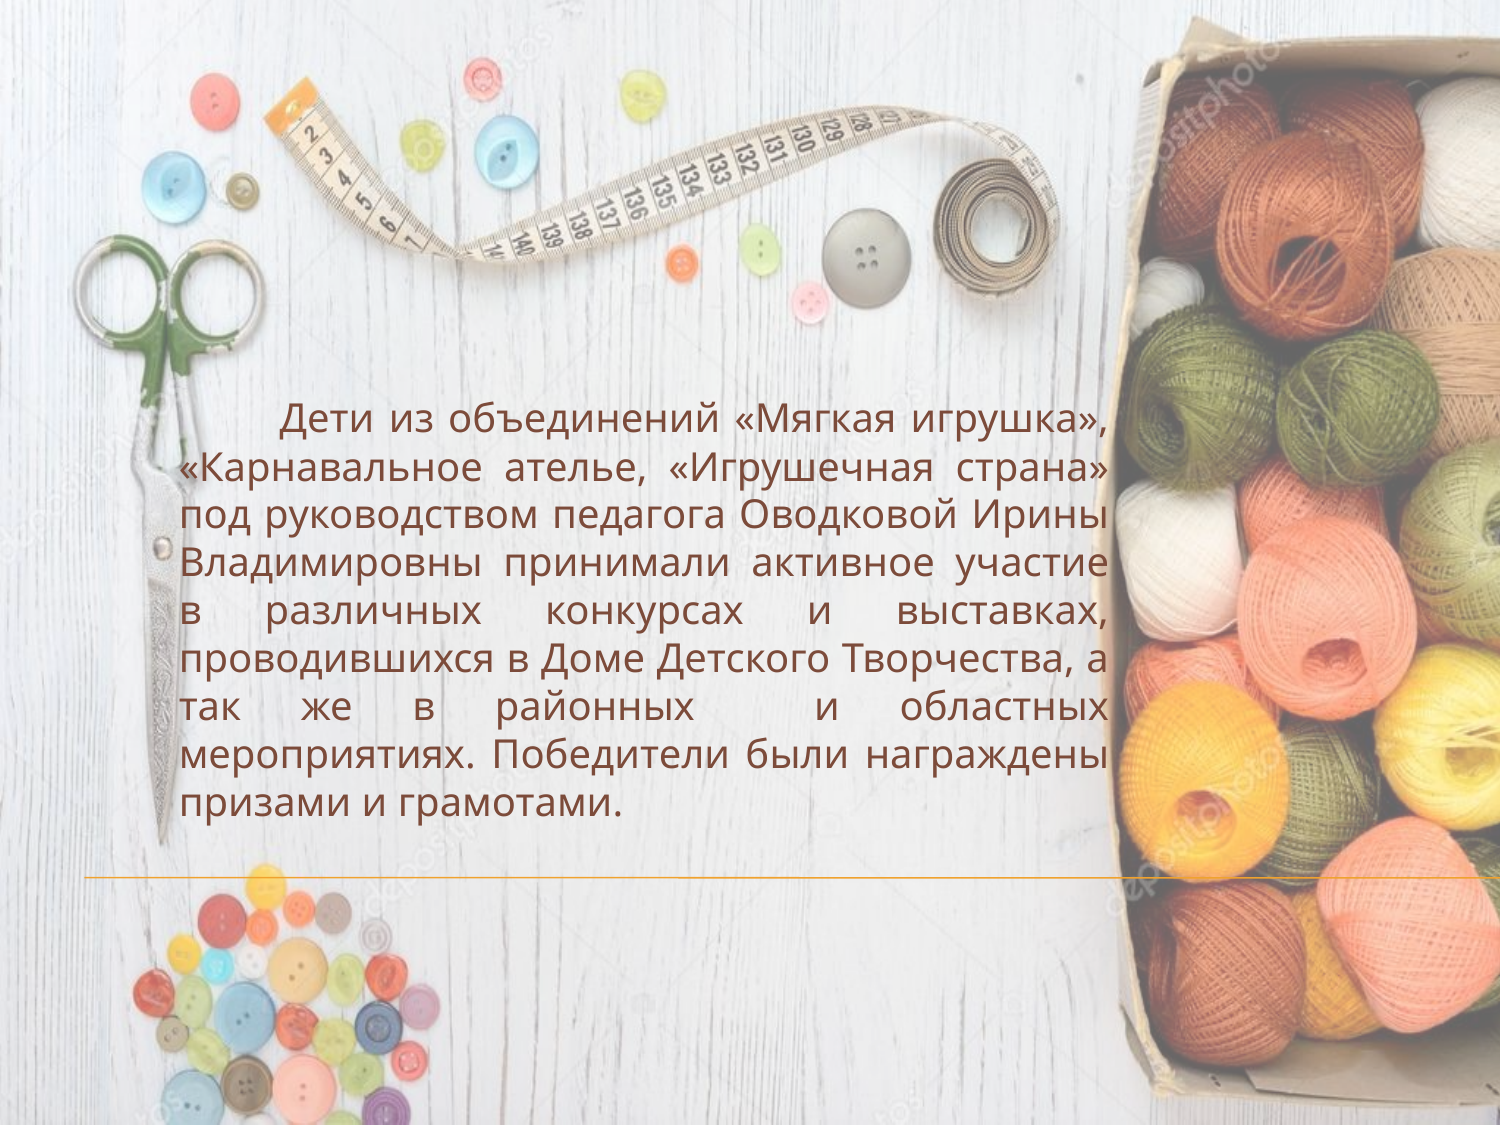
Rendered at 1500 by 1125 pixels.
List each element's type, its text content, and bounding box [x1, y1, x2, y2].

subtitle Дети из объединений «Мягкая игрушка», «Карнавальное ателье, «Игрушечная страна» под руководством педагога Оводковой Ирины Владимировны принимали активное участие в различных конкурсах и выставках, проводившихся в Доме Детского Творчества, а так же в районных и областных мероприятиях. Победители были награждены призами и грамотами. [164, 351, 1125, 832]
title [62, 796, 1450, 997]
